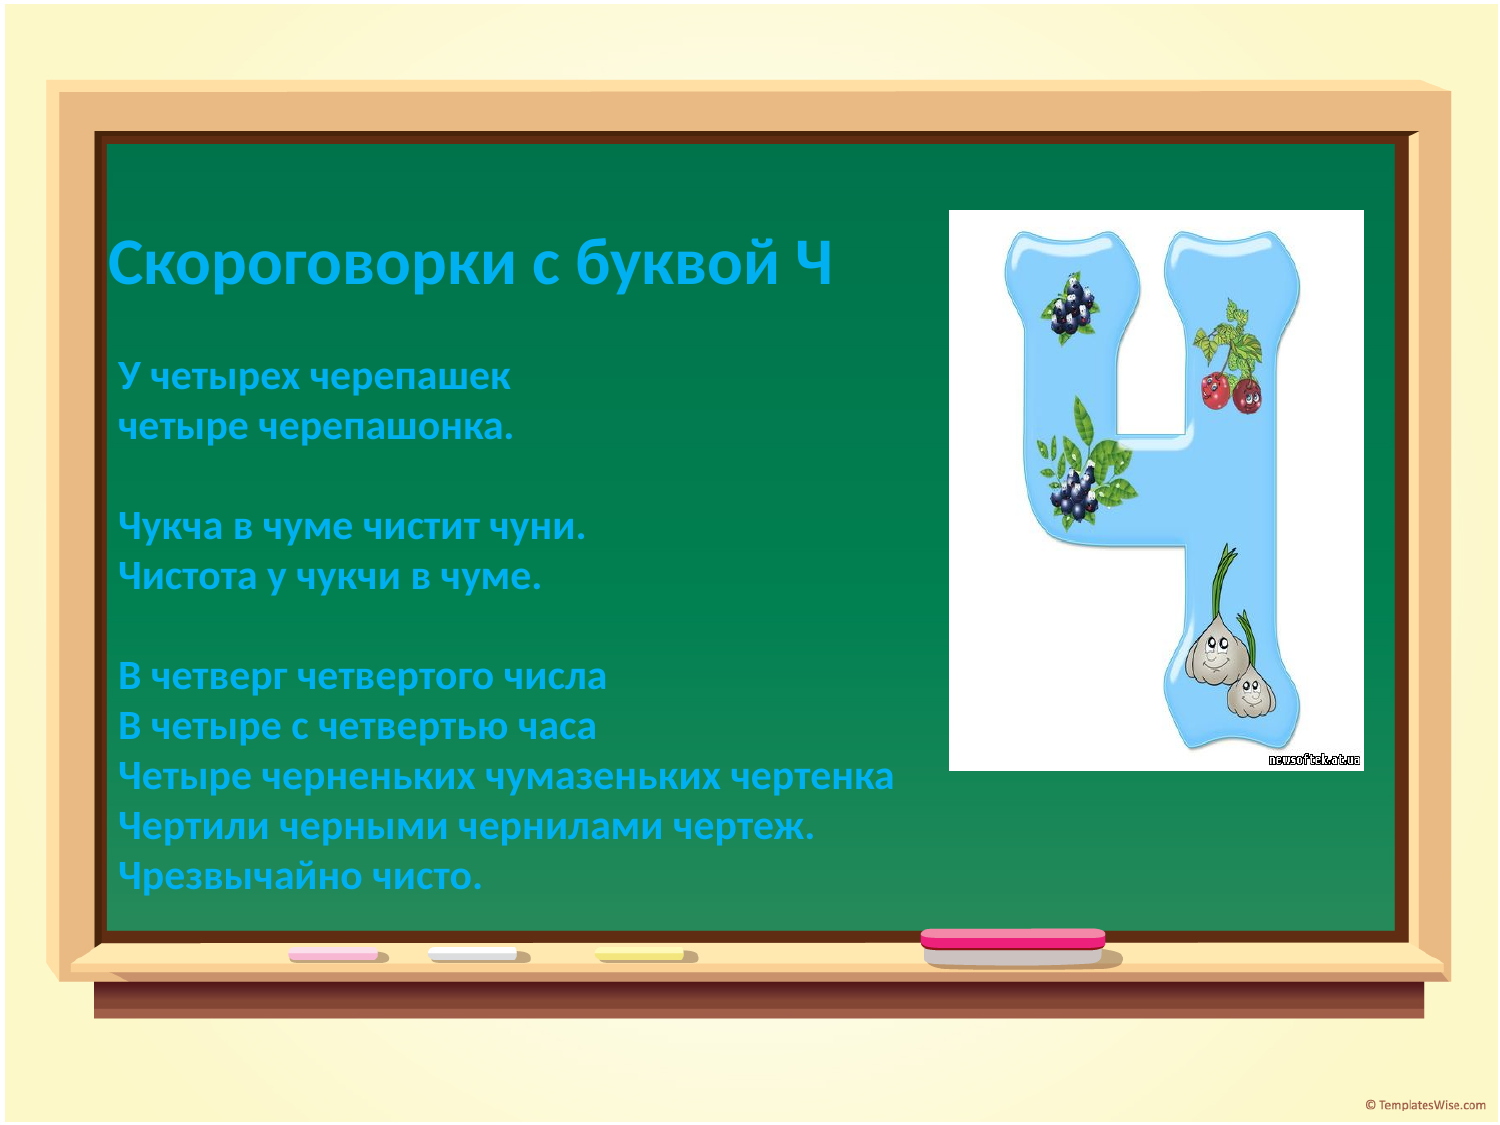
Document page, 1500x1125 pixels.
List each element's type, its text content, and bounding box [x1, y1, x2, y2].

picture [0, 0, 1500, 1125]
title Скороговорки с буквой Ч У четырех черепашек четыре черепашонка. Чукча в чуме чистит чуни. Чистота у чукчи в чуме. В четверг четвертого числа В четыре с четвертью часа Четыре черненьких чумазеньких чертенка Чертили черными чернилами чертеж. Чрезвычайно чисто. [93, 245, 970, 871]
